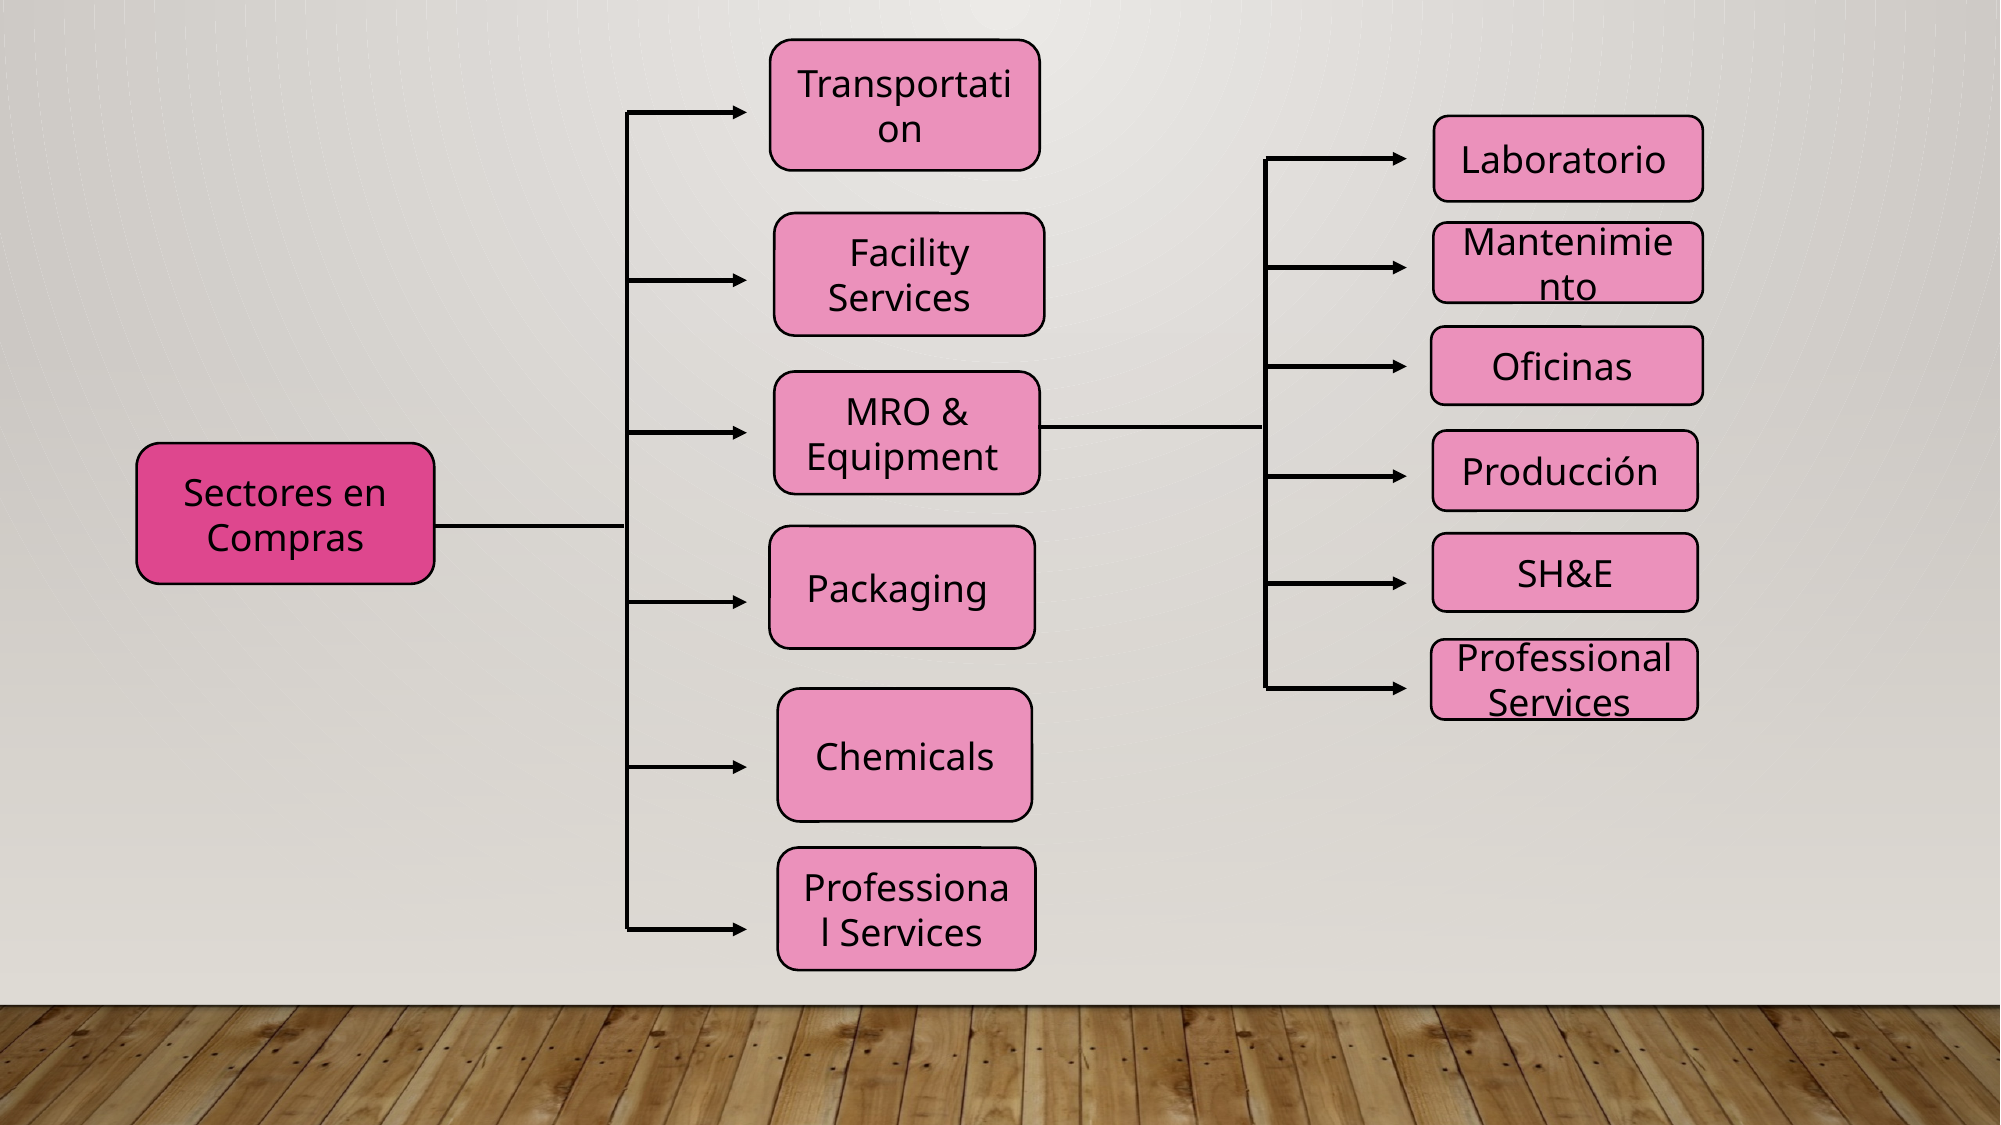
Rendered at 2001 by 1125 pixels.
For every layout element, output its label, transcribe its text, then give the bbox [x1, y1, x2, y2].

text_box Laboratorio [1432, 114, 1705, 203]
text_box Professional Services [776, 846, 1037, 972]
text_box Chemicals [776, 687, 1034, 823]
text_box Mantenimiento [1432, 221, 1705, 305]
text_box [181, 364, 1000, 678]
text_box Oficinas [1488, 325, 1705, 407]
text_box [957, 239, 1488, 609]
text_box SH&E [1436, 531, 1700, 613]
text_box Producción [1488, 429, 1700, 512]
text_box Professional Services [1429, 638, 1700, 721]
text_box Transportation [768, 38, 1042, 172]
picture [0, 1005, 2000, 1125]
text_box Packaging [1000, 609, 1037, 650]
text_box Facility Services [772, 211, 1046, 337]
text_box Sectores en Compras [135, 441, 181, 586]
